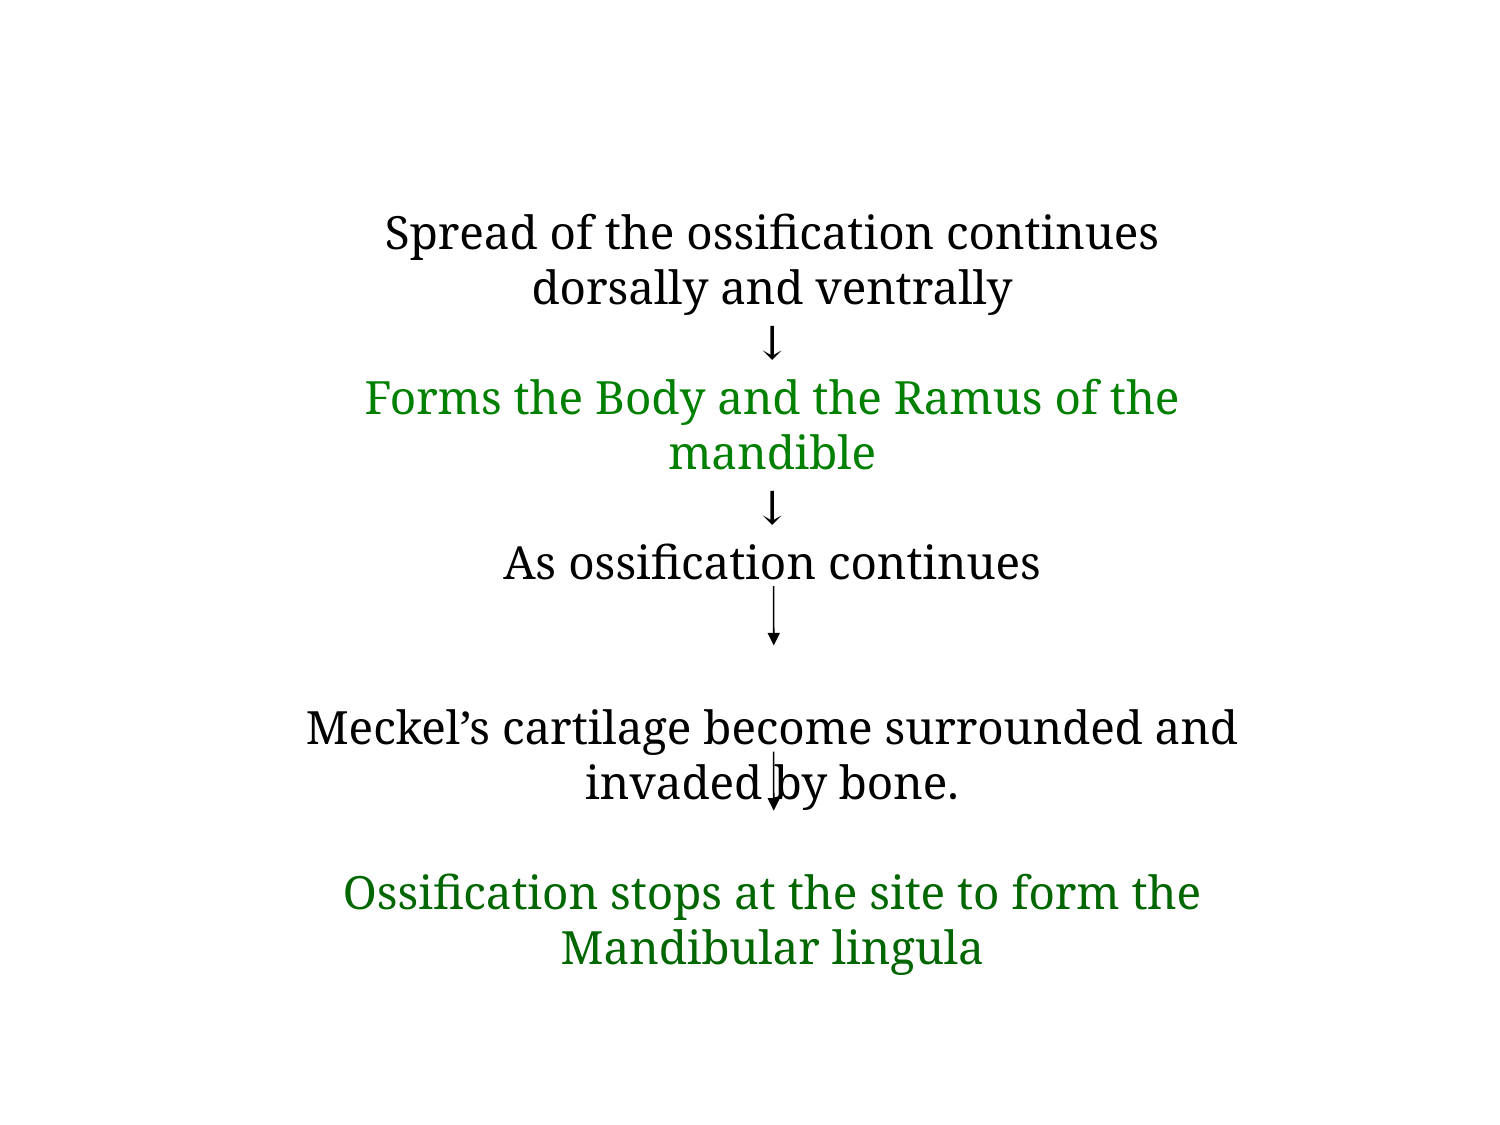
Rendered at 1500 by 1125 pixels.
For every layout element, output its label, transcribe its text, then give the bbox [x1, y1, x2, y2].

text_box [767, 751, 780, 811]
text_box Spread of the ossification continues dorsally and ventrally ↓ Forms the Body and the Ramus of the mandible ↓ As ossification continues Meckel’s cartilage become surrounded and invaded by bone. Ossification stops at the site to form the Mandibular lingula [277, 196, 1267, 1125]
text_box [767, 586, 780, 646]
